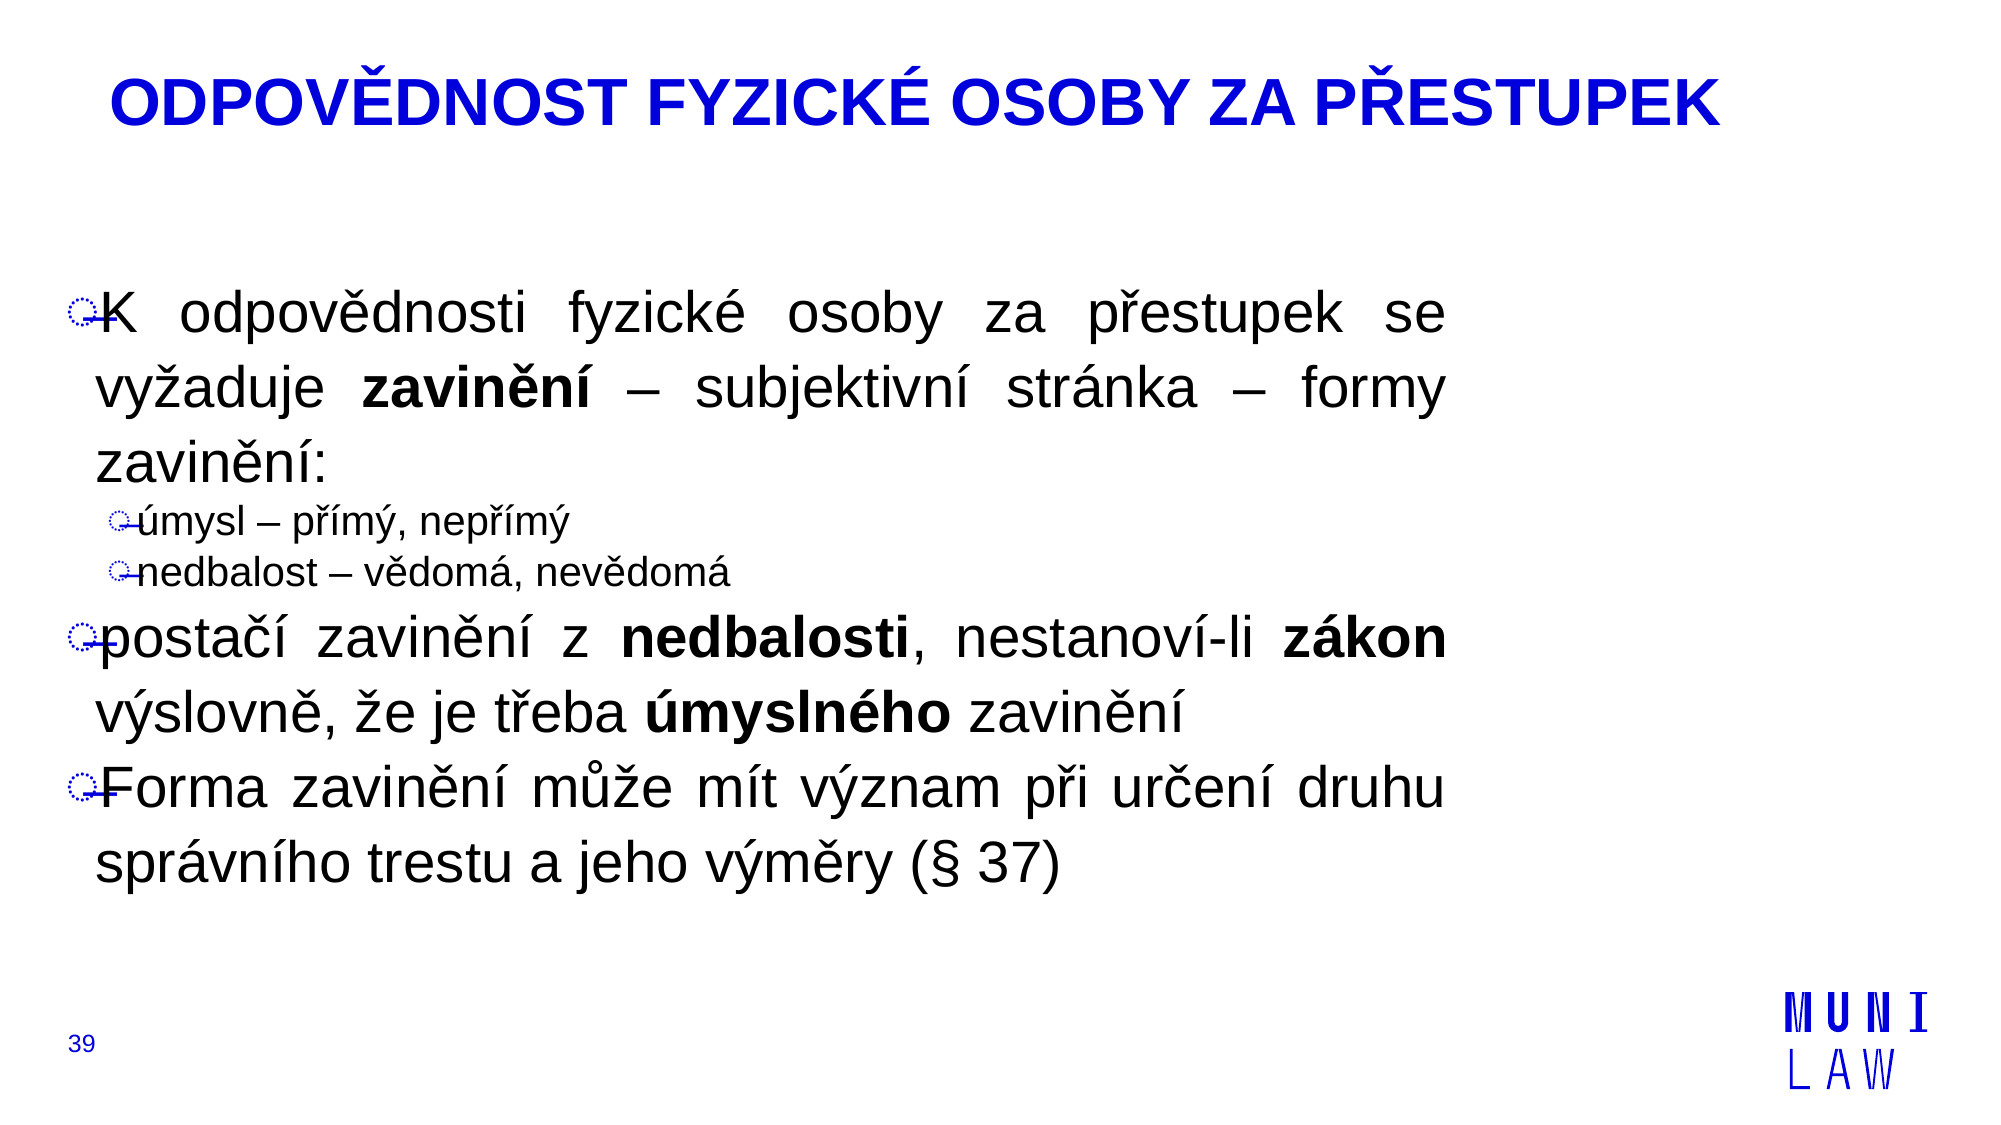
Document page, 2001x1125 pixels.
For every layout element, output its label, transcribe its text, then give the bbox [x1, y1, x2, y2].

slide_number 39 [67, 1021, 110, 1063]
title ODPOVĚDNOST FYZICKÉ OSOBY ZA PŘESTUPEK [109, 54, 1874, 129]
list K odpovědnosti fyzické osoby za přestupek se vyžaduje zavinění – subjektivní stránka – formy zavinění: úmysl – přímý, nepřímý nedbalost – vědomá, nevědomá postačí zavinění z nedbalosti, nestanoví-li zákon výslovně, že je třeba úmyslného zavinění Forma zavinění může mít význam při určení druhu správního trestu a jeho výměry (§ 37) [53, 269, 1449, 994]
